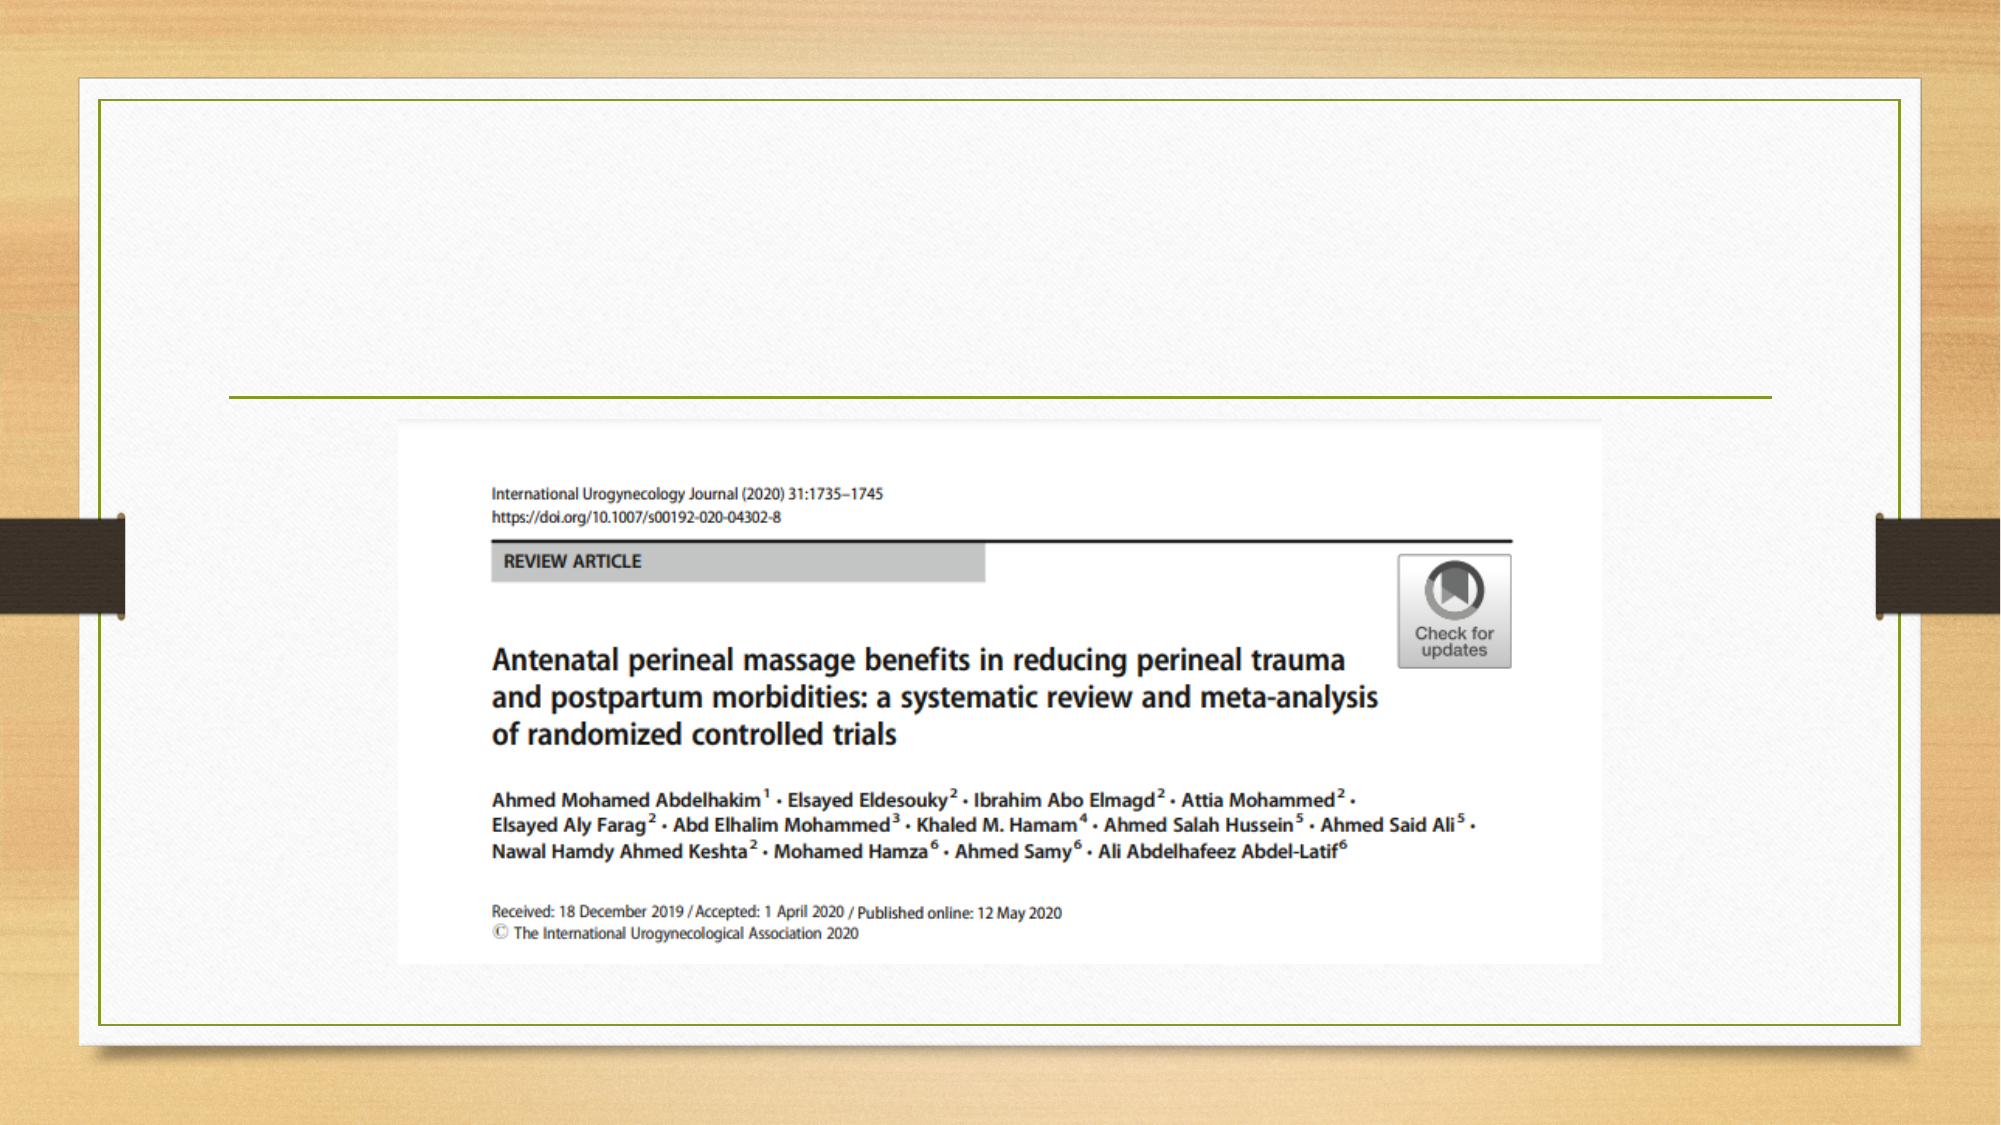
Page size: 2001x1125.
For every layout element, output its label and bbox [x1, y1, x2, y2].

list [398, 419, 1602, 964]
picture [0, 0, 2001, 1125]
